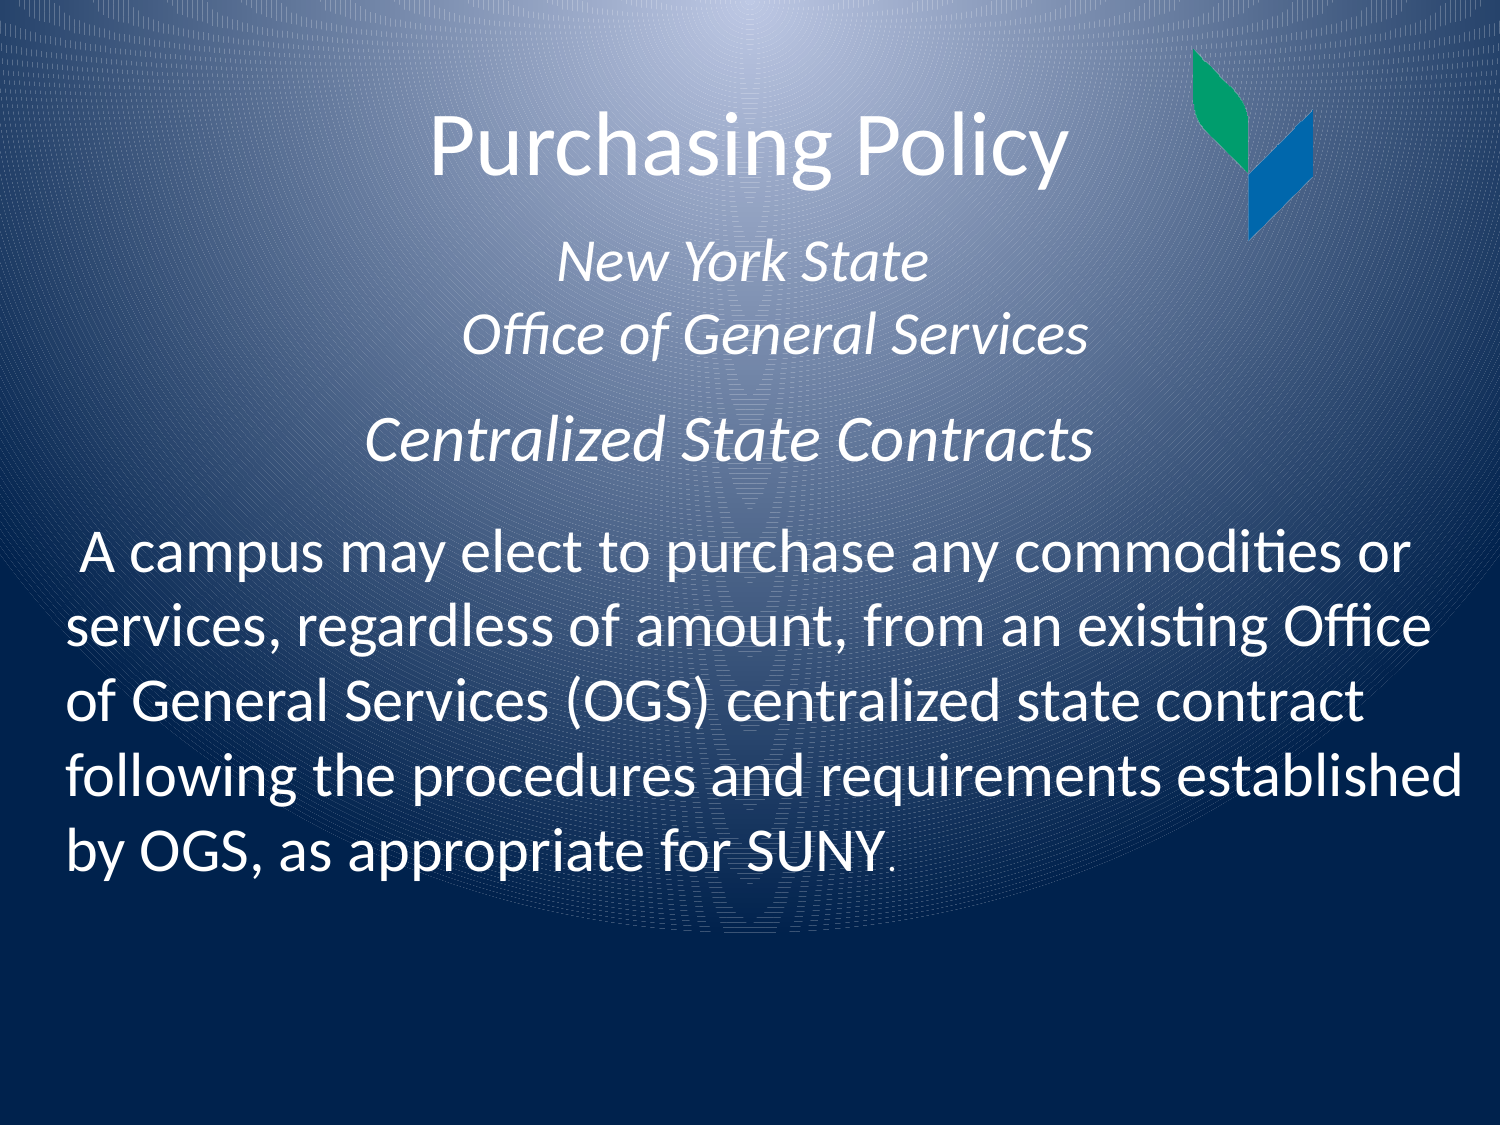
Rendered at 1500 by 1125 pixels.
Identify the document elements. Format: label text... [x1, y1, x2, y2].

text_box A campus may elect to purchase any commodities or services, regardless of amount, from an existing Office of General Services (OGS) centralized state contract following the procedures and requirements established by OGS, as appropriate for SUNY. [50, 502, 1500, 892]
list New York State Office of General Services [75, 212, 1425, 375]
title Purchasing Policy [75, 45, 1425, 212]
text_box Centralized State Contracts [349, 387, 1250, 483]
picture [1193, 49, 1313, 241]
